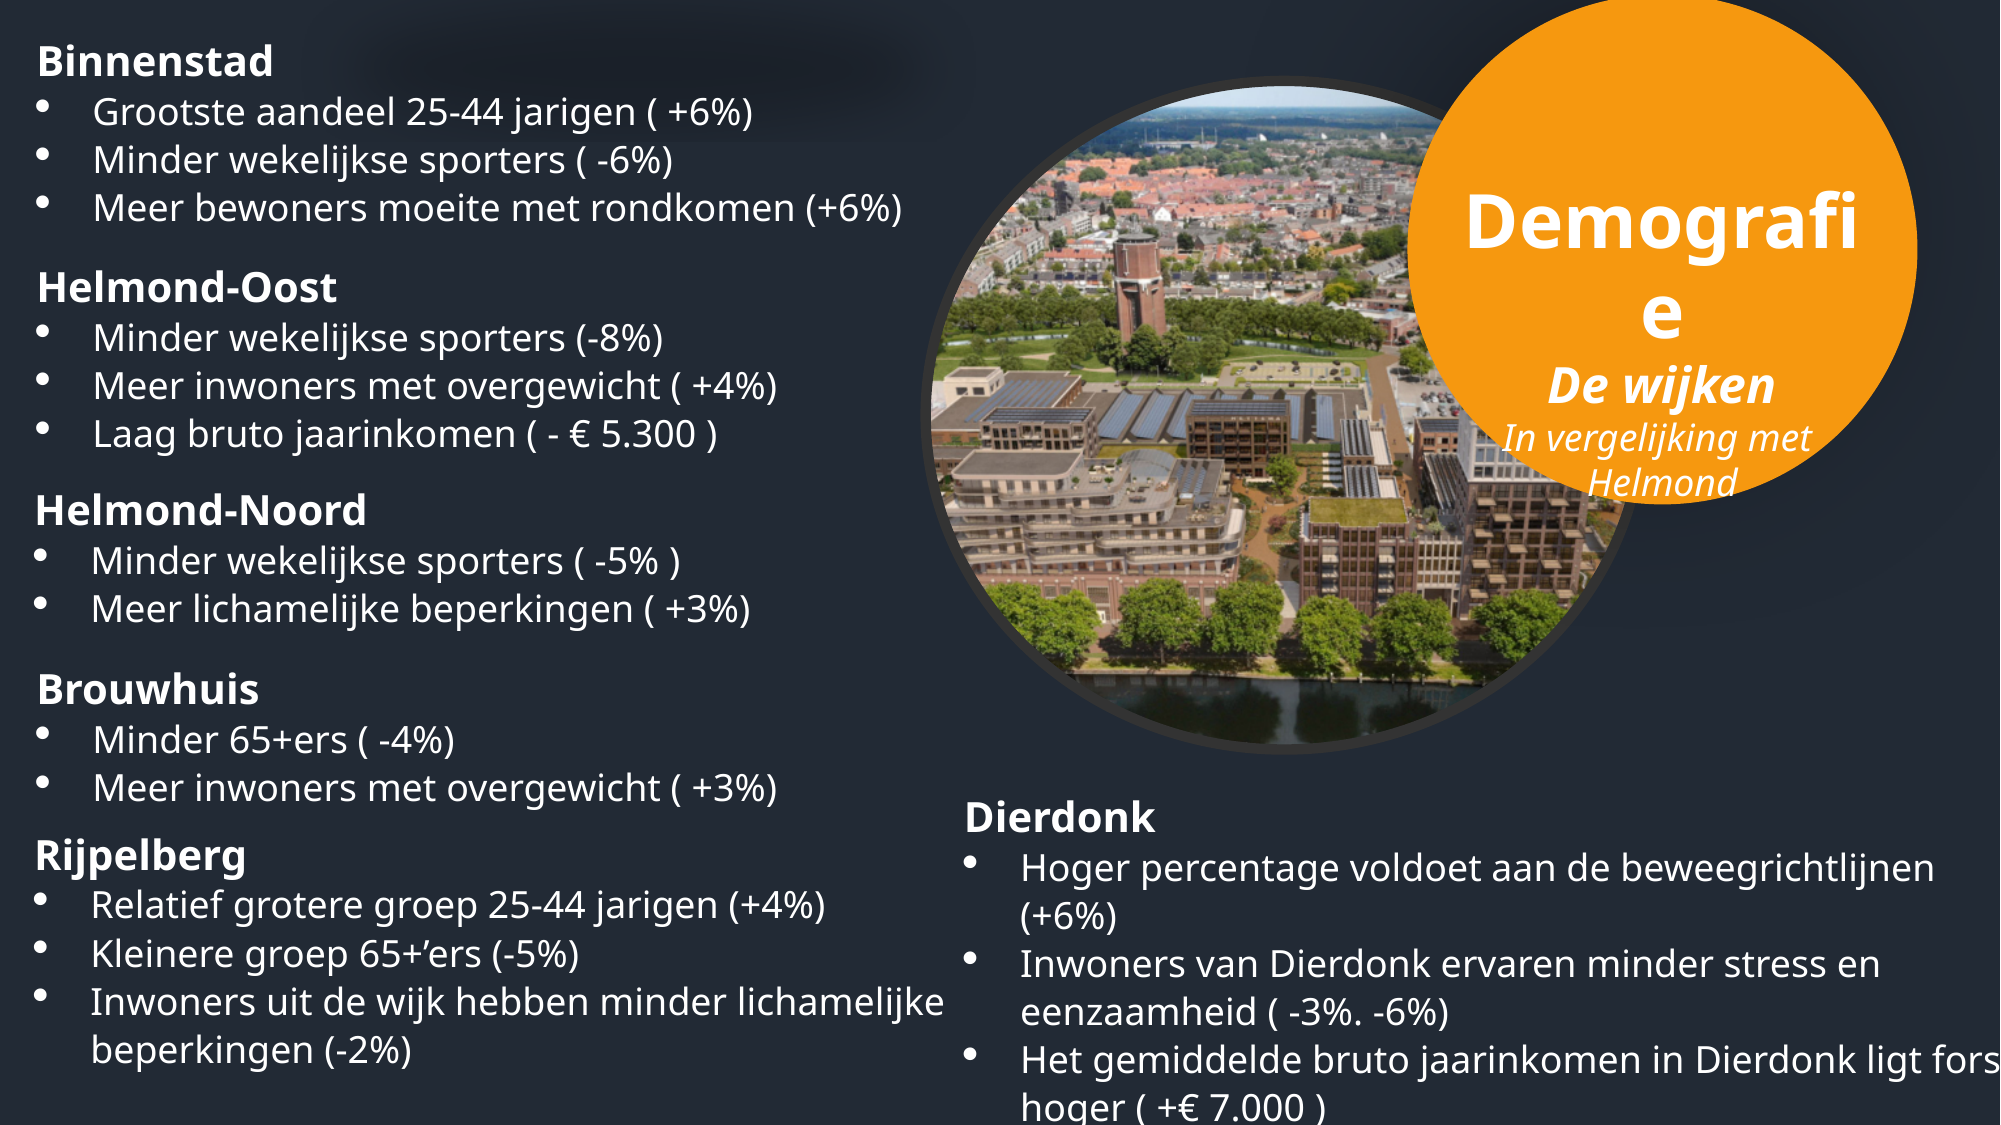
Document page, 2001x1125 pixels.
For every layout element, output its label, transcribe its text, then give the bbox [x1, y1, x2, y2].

text_box Demografie De wijken In vergelijking met Helmond [1643, 166, 1898, 511]
text_box Helmond-Oost Minder wekelijkse sporters (-8%) Meer inwoners met overgewicht ( +4%) Laag bruto jaarinkomen ( - € 5.300 ) [21, 249, 925, 463]
text_box Rijpelberg Relatief grotere groep 25-44 jarigen (+4%) Kleinere groep 65+’ers (-5%) Inwoners uit de wijk hebben minder lichamelijke beperkingen (-2%) [19, 817, 949, 1079]
text_box Dierdonk Hoger percentage voldoet aan de beweegrichtlijnen (+6%) Inwoners van Dierdonk ervaren minder stress en eenzaamheid ( -3%. -6%) Het gemiddelde bruto jaarinkomen in Dierdonk ligt fors hoger ( +€ 7.000 ) [949, 779, 2000, 1125]
picture [925, 80, 1643, 750]
text_box Brouwhuis Minder 65+ers ( -4%) Meer inwoners met overgewicht ( +3%) [21, 651, 1073, 817]
text_box Helmond-Noord Minder wekelijkse sporters ( -5% ) Meer lichamelijke beperkingen ( +3%) [19, 473, 925, 638]
text_box [1470, 0, 1919, 350]
text_box Binnenstad Grootste aandeel 25-44 jarigen ( +6%) Minder wekelijkse sporters ( -6%) Meer bewoners moeite met rondkomen (+6%) [21, 24, 1275, 237]
